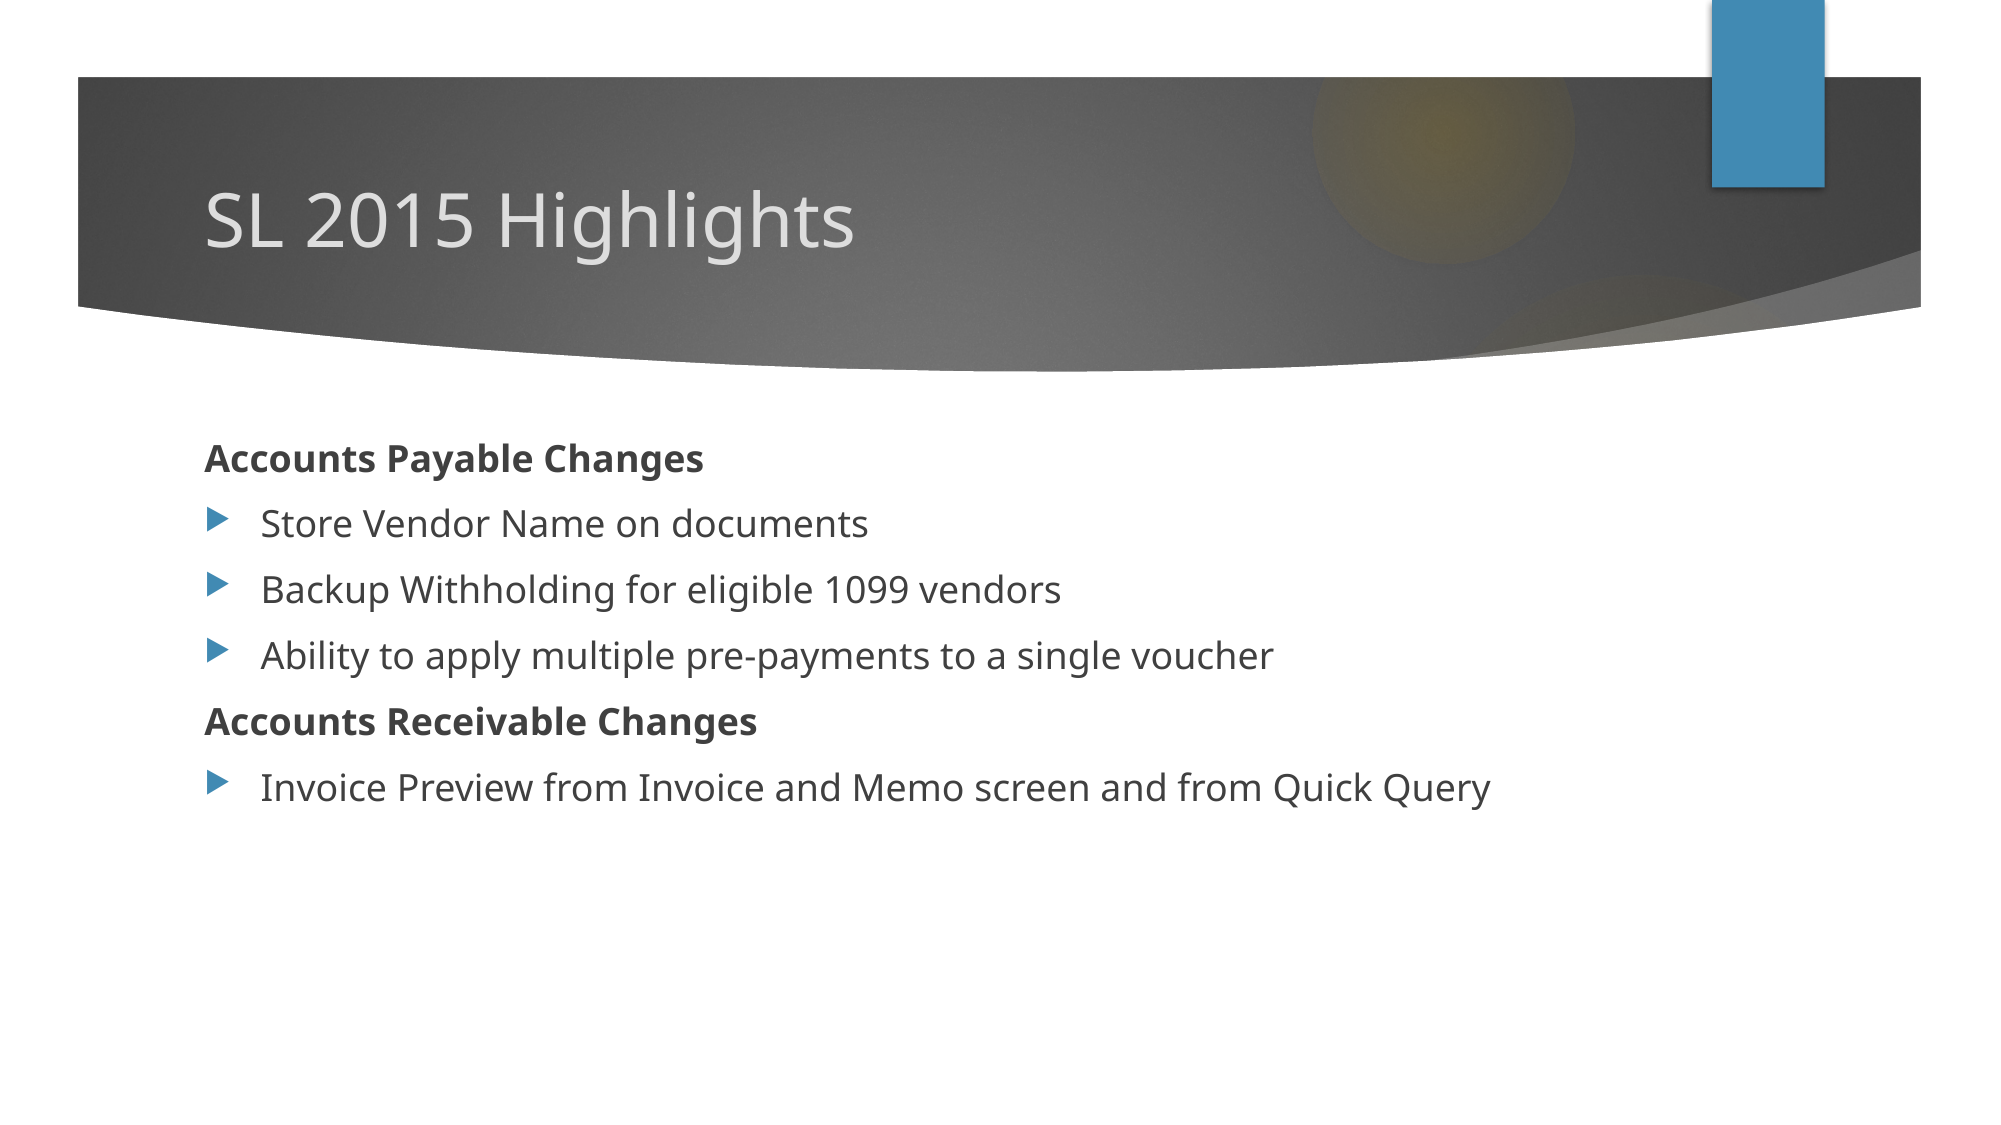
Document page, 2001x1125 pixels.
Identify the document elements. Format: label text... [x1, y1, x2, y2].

list Accounts Payable Changes Store Vendor Name on documents Backup Withholding for eligible 1099 vendors Ability to apply multiple pre-payments to a single voucher Accounts Receivable Changes Invoice Preview from Invoice and Memo screen and from Quick Query [189, 427, 1638, 988]
title SL 2015 Highlights [189, 159, 1627, 276]
